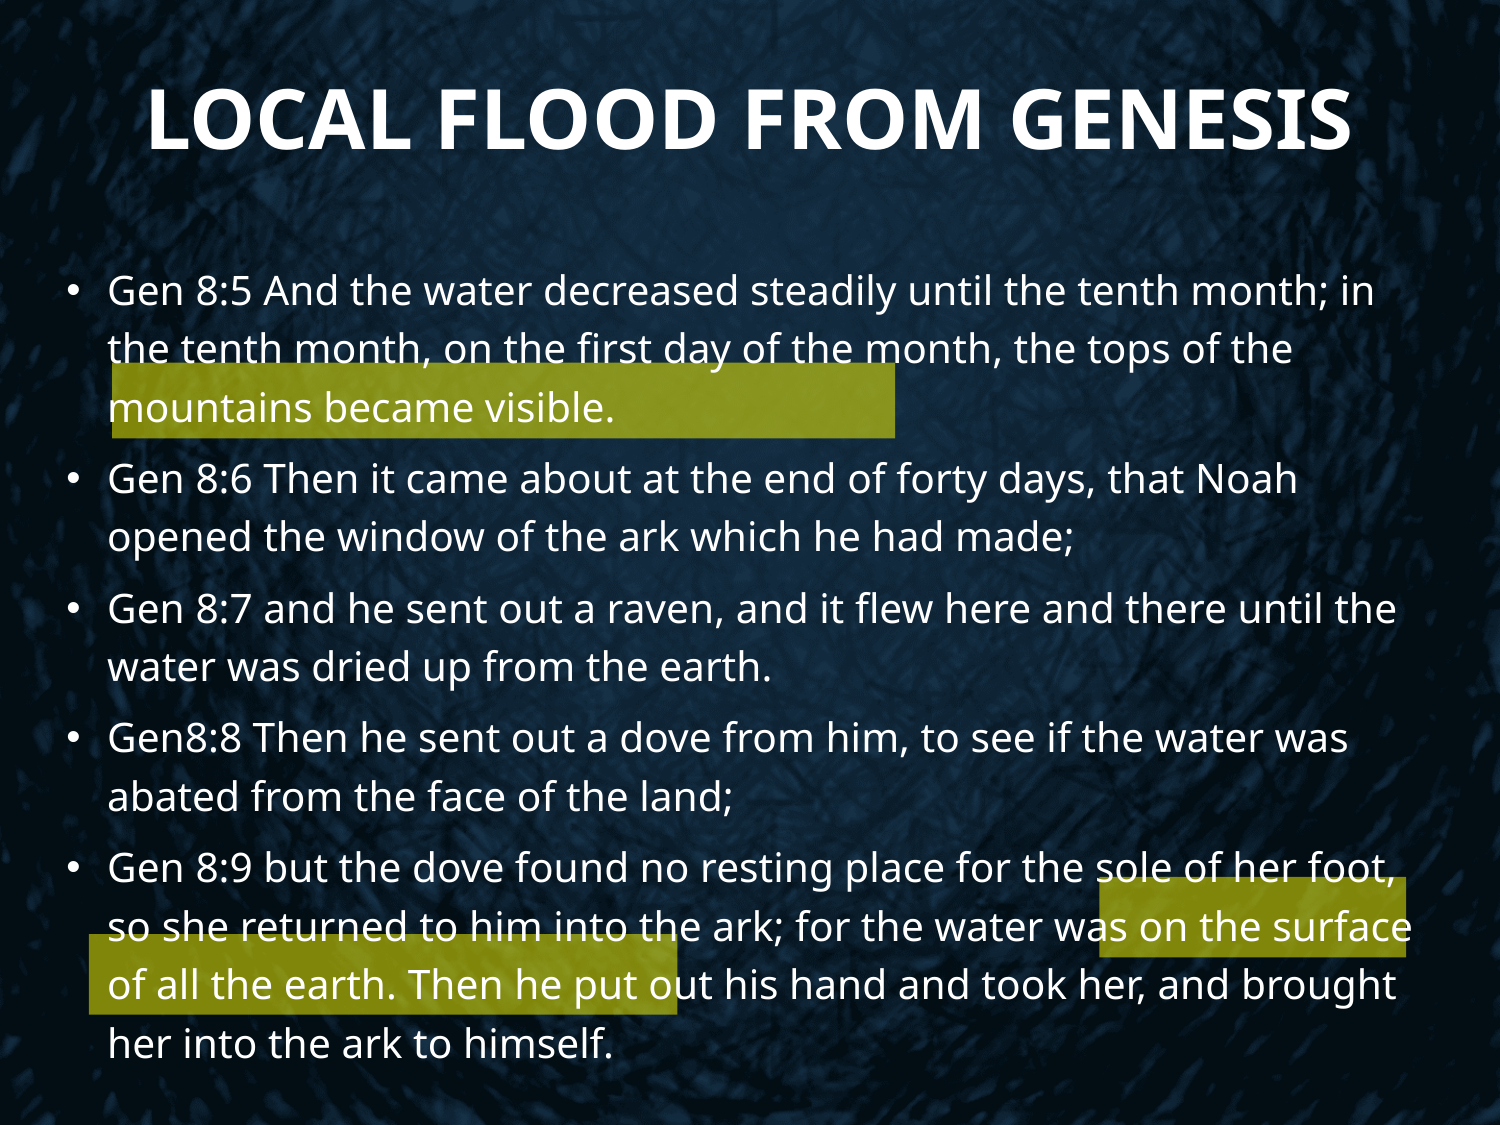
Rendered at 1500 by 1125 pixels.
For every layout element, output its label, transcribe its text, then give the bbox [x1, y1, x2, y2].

list Gen 8:5 And the water decreased steadily until the tenth month; in the tenth month, on the first day of the month, the tops of the mountains became visible. Gen 8:6 Then it came about at the end of forty days, that Noah opened the window of the ark which he had made; Gen 8:7 and he sent out a raven, and it flew here and there until the water was dried up from the earth. Gen8:8 Then he sent out a dove from him, to see if the water was abated from the face of the land; Gen 8:9 but the dove found no resting place for the sole of her foot, so she returned to him into the ark; for the water was on the surface of all the earth. Then he put out his hand and took her, and brought her into the ark to himself. [51, 247, 1448, 1081]
title Local Flood from Genesis [51, 14, 1448, 232]
